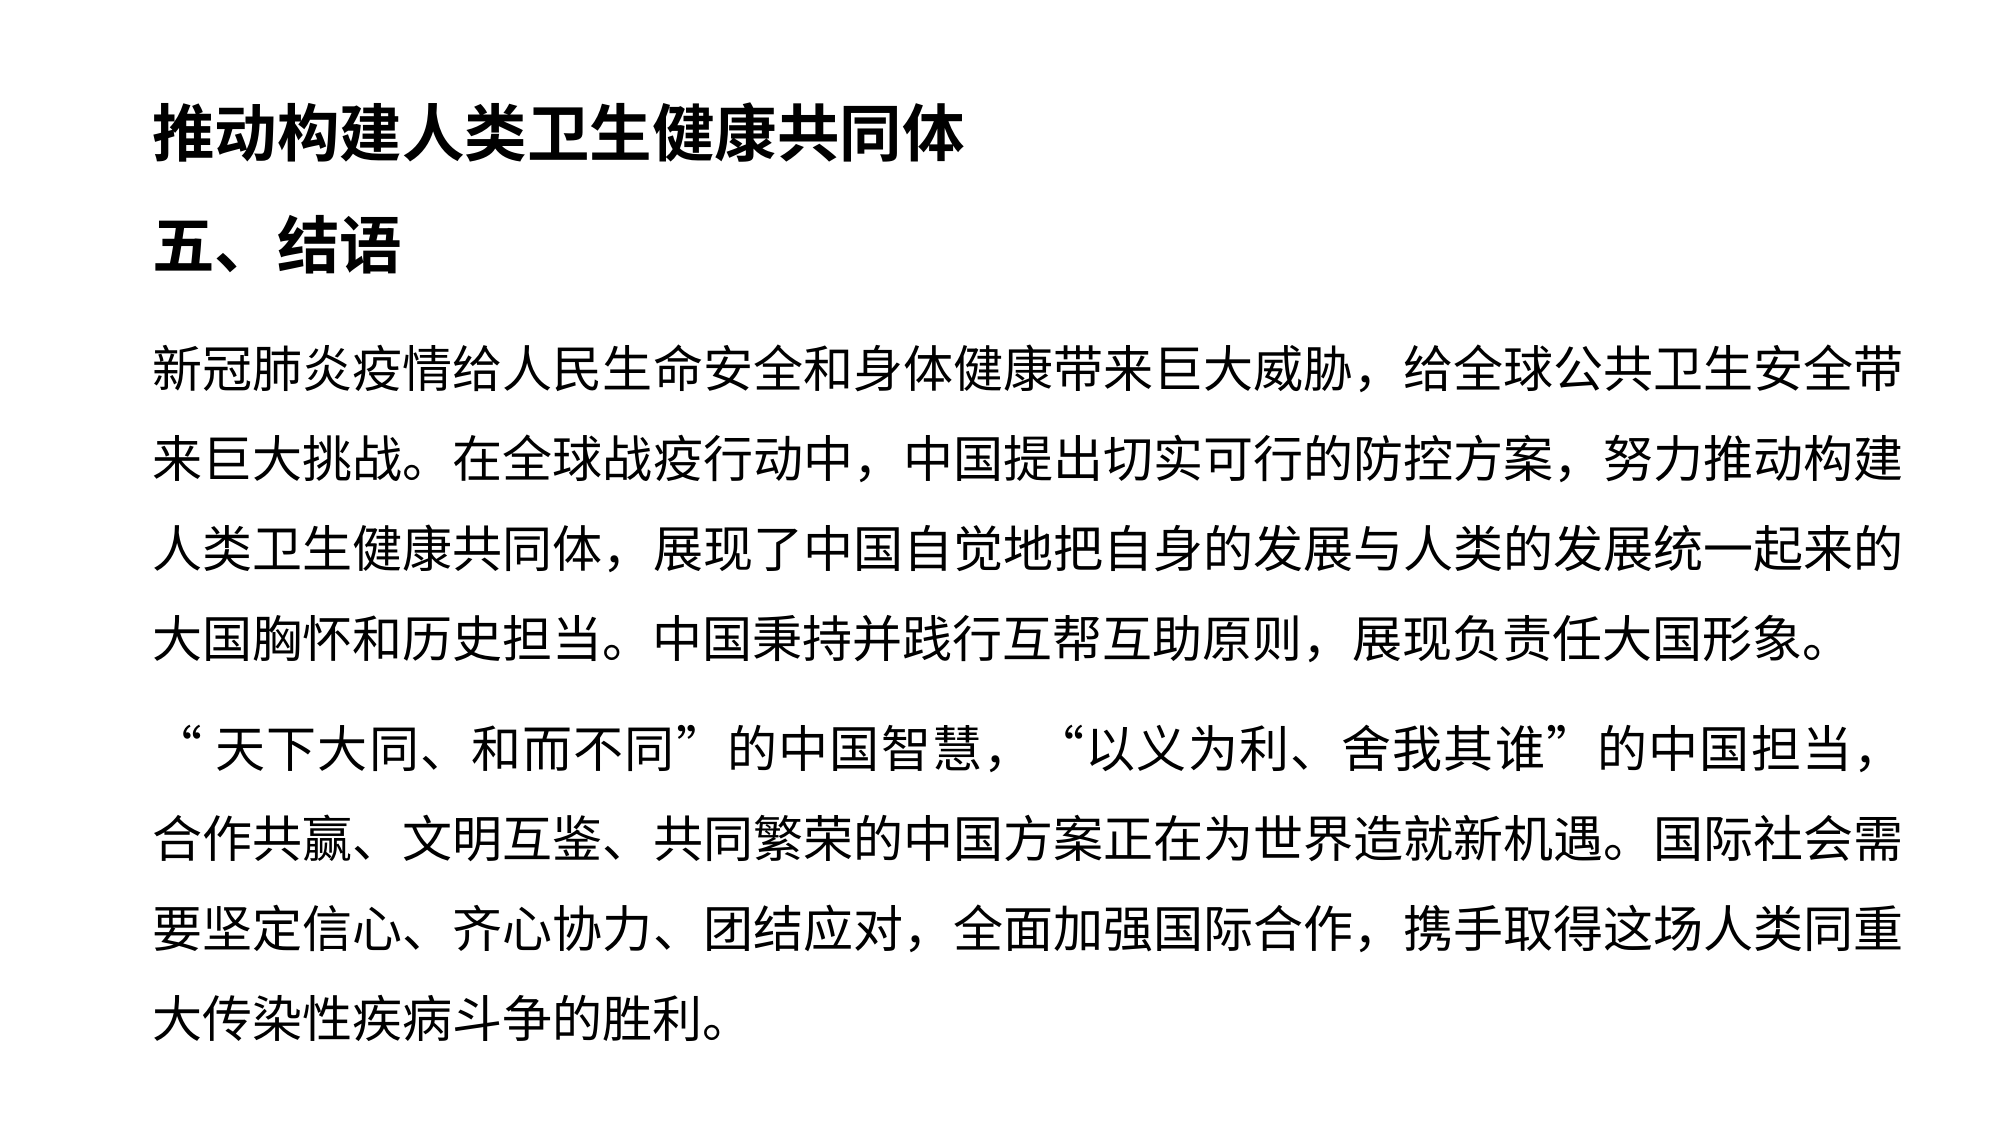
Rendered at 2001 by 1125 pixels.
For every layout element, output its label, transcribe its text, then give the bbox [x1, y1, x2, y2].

list 新冠肺炎疫情给人民生命安全和身体健康带来巨大威胁，给全球公共卫生安全带来巨大挑战。在全球战疫行动中，中国提出切实可行的防控方案，努力推动构建人类卫生健康共同体，展现了中国自觉地把自身的发展与人类的发展统一起来的大国胸怀和历史担当。中国秉持并践行互帮互助原则，展现负责任大国形象。 “天下大同、和而不同”的中国智慧，“以义为利、舍我其谁”的中国担当，合作共赢、文明互鉴、共同繁荣的中国方案正在为世界造就新机遇。国际社会需要坚定信心、齐心协力、团结应对，全面加强国际合作，携手取得这场人类同重大传染性疾病斗争的胜利。 [137, 299, 1919, 1014]
title 推动构建人类卫生健康共同体 五、结语 [137, 59, 1863, 278]
